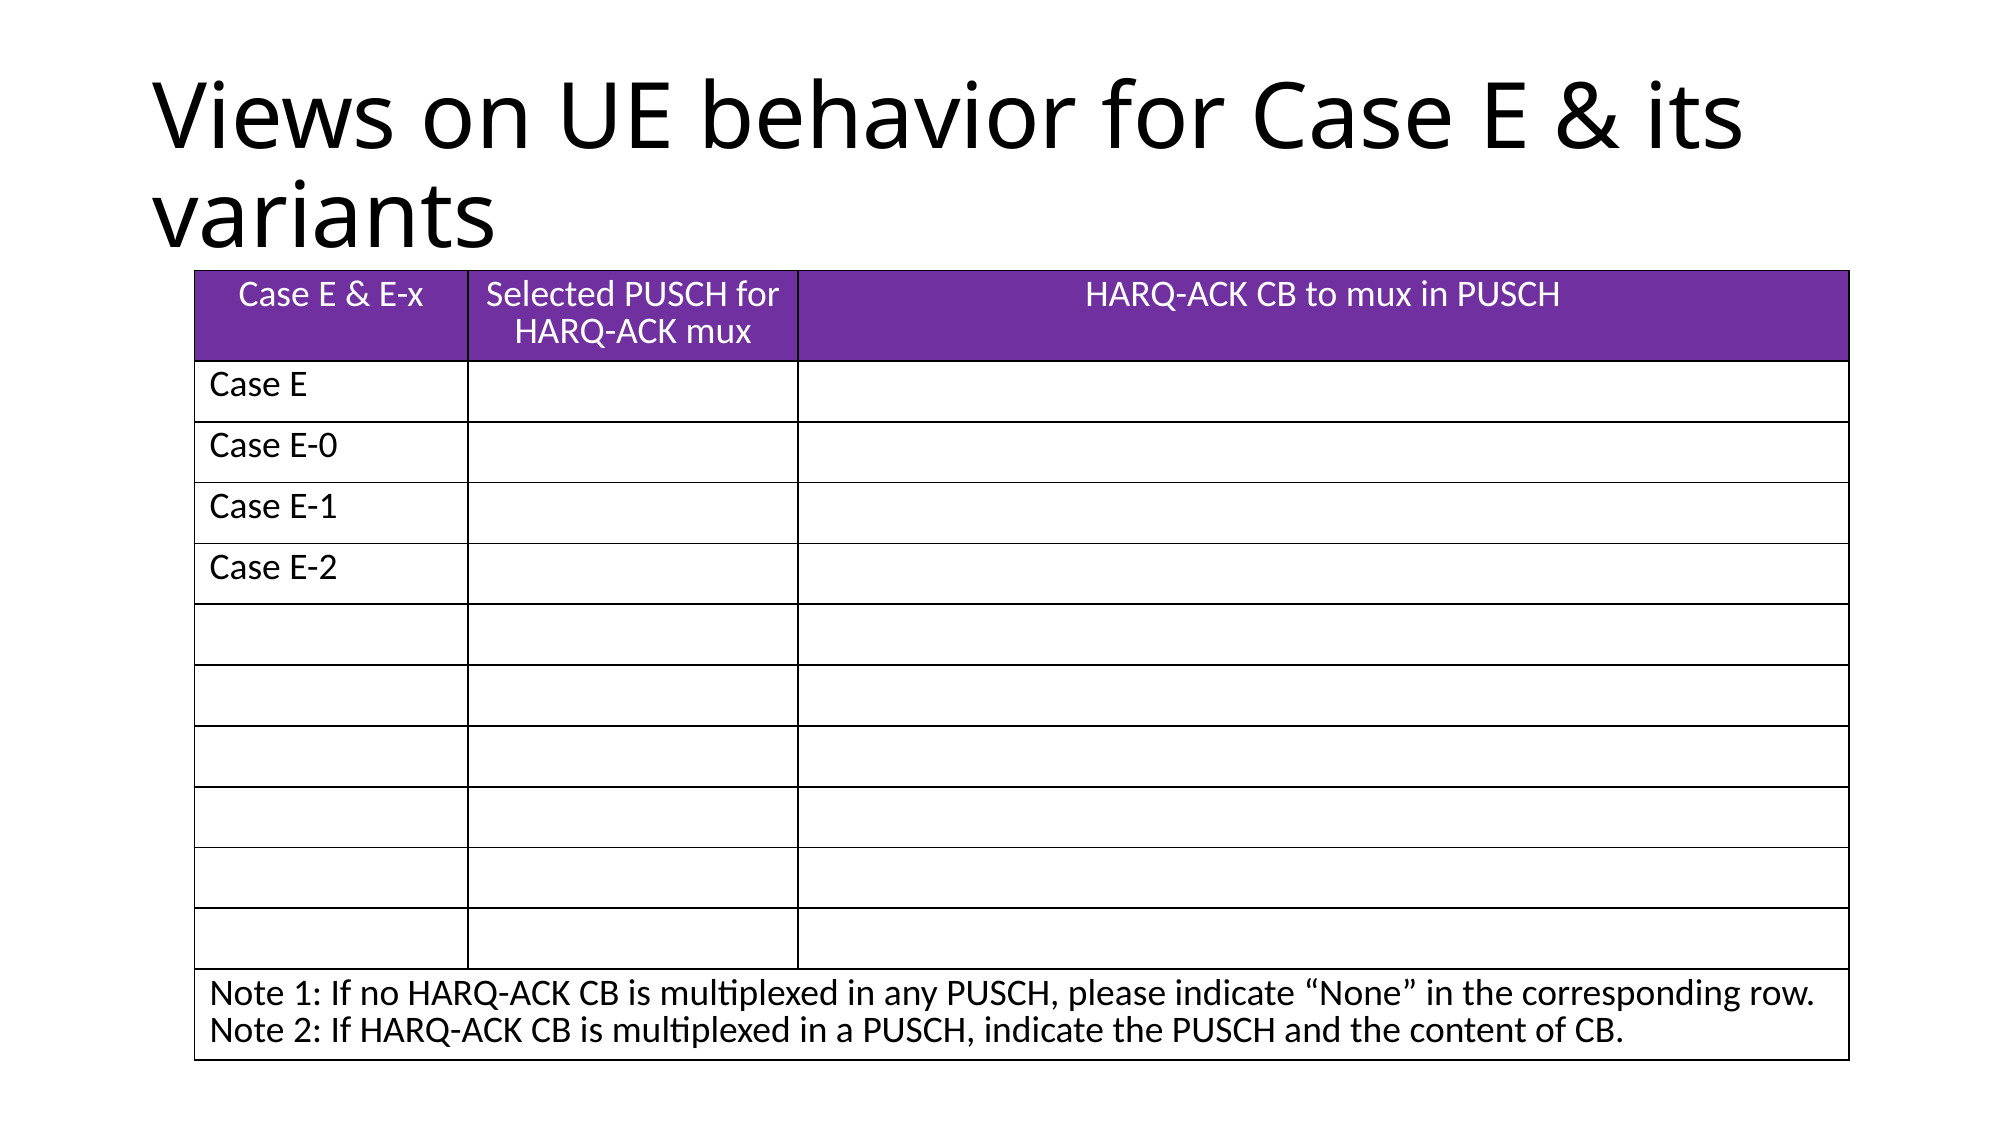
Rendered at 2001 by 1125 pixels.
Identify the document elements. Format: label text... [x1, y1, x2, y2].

table_cell [469, 666, 797, 725]
table_cell [799, 788, 1848, 847]
table_cell [195, 909, 467, 968]
table_cell [469, 727, 797, 786]
table_cell [469, 909, 797, 968]
table_header Selected PUSCH for HARQ-ACK mux [469, 271, 797, 360]
title Views on UE behavior for Case E & its variants [137, 59, 1863, 278]
table_cell [195, 605, 467, 664]
table_cell [469, 483, 797, 543]
table_cell [799, 423, 1848, 482]
table_cell [195, 727, 467, 786]
table_cell [469, 423, 797, 482]
table_cell [469, 605, 797, 664]
table_header HARQ-ACK CB to mux in PUSCH [799, 271, 1848, 360]
table_cell [799, 848, 1848, 907]
table_cell [195, 848, 467, 907]
table_cell Case E [195, 362, 467, 421]
table_cell [195, 666, 467, 725]
table_cell [799, 362, 1848, 421]
table_cell [195, 788, 467, 847]
table_cell [469, 544, 797, 603]
table_cell [799, 909, 1848, 968]
table_cell Case E-2 [195, 544, 467, 603]
table_cell [799, 483, 1848, 543]
table_cell [469, 788, 797, 847]
table_cell [799, 727, 1848, 786]
table_cell Case E-0 [195, 423, 467, 482]
table_header Case E & E-x [195, 271, 467, 360]
table_cell [469, 848, 797, 907]
table_cell [799, 605, 1848, 664]
table_cell [799, 544, 1848, 603]
table_cell Note 1: If no HARQ-ACK CB is multiplexed in any PUSCH, please indicate “None” in the corresponding row. Note 2: If HARQ-ACK CB is multiplexed in a PUSCH, indicate the PUSCH and the content of CB. [195, 970, 1848, 1059]
table_cell [799, 666, 1848, 725]
table_cell Case E-1 [195, 483, 467, 543]
table_cell [469, 362, 797, 421]
